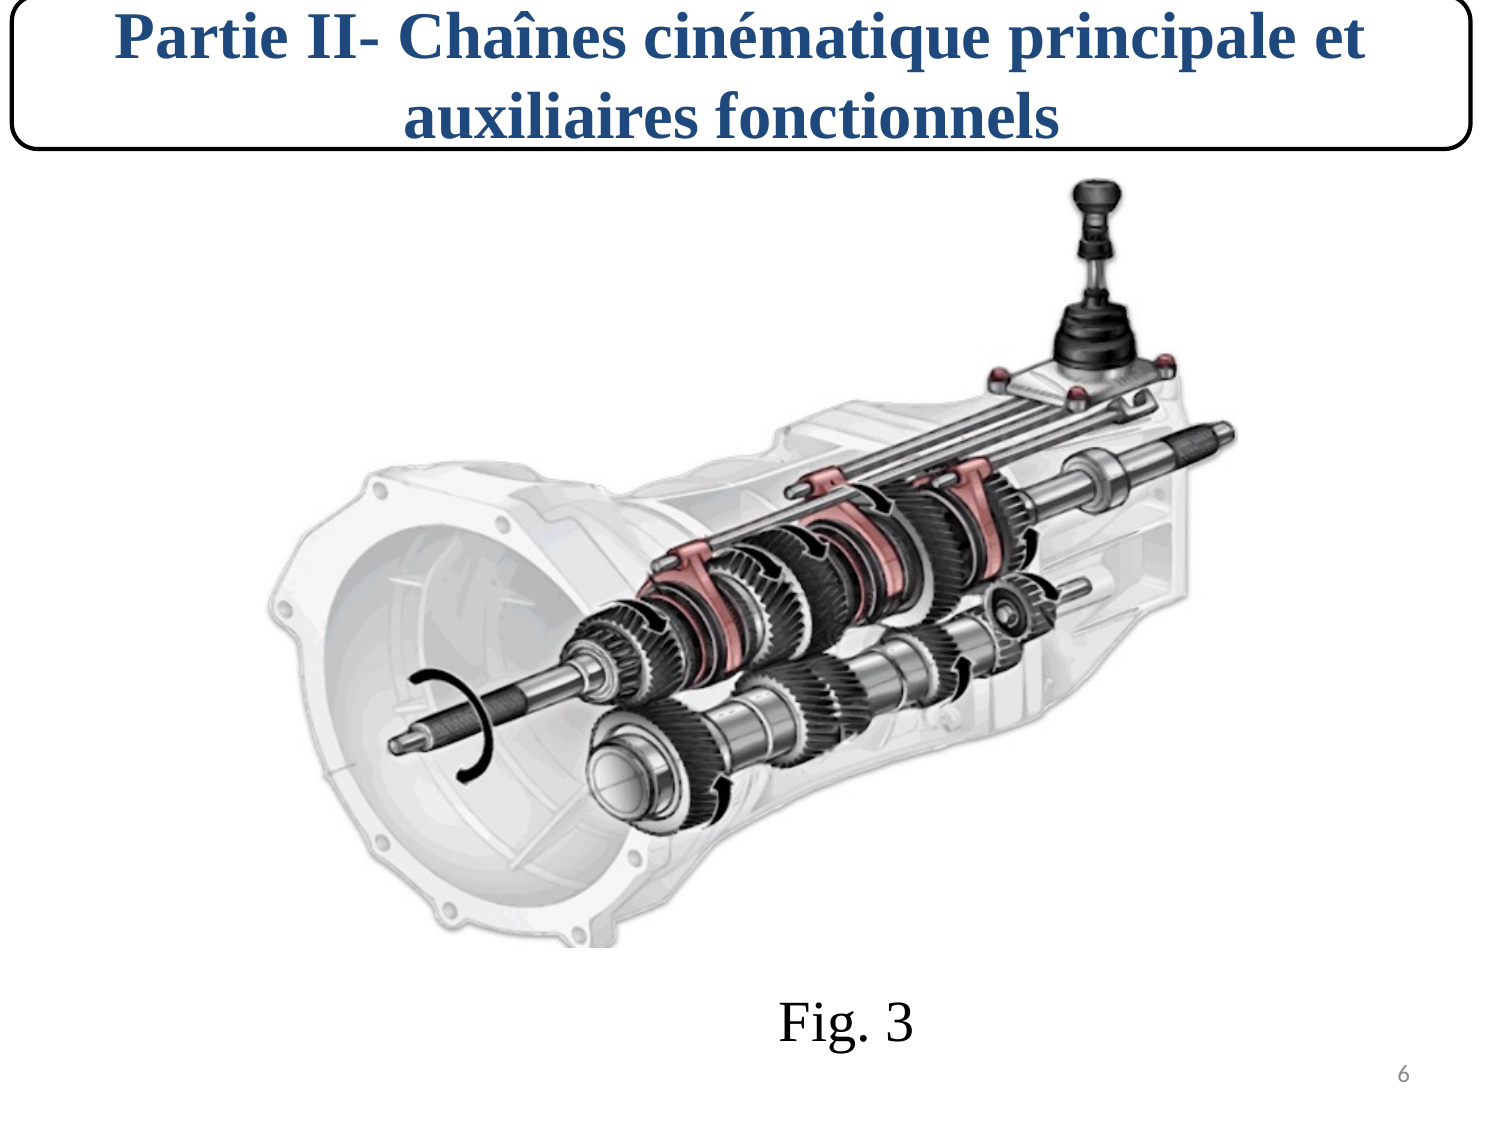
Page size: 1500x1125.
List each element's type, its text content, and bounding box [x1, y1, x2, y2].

slide_number 6 [1074, 1042, 1425, 1103]
text_box Fig. 3 [764, 975, 931, 1061]
text_box Partie II- Chaînes cinématique principale et auxiliaires fonctionnels [9, 0, 1473, 152]
picture [262, 177, 1238, 948]
